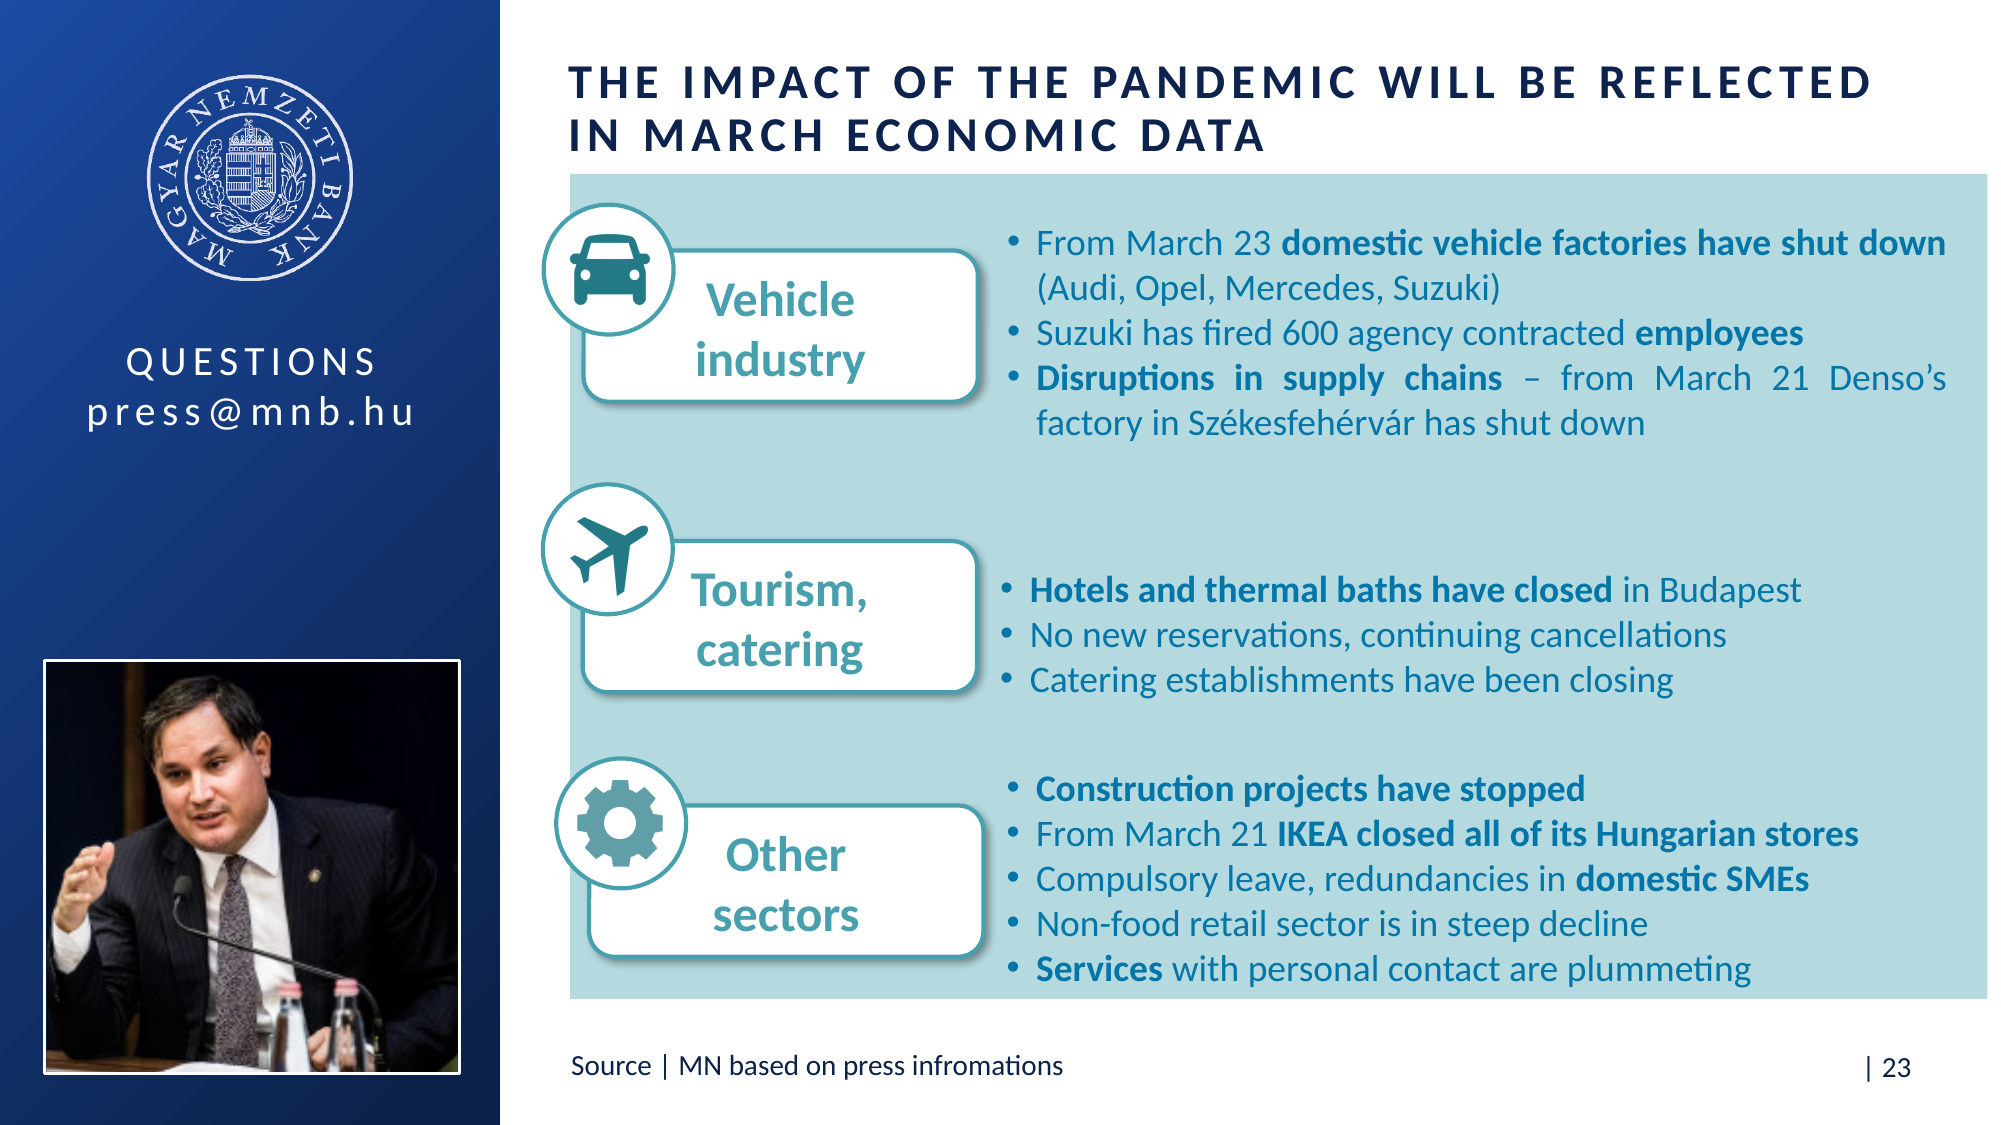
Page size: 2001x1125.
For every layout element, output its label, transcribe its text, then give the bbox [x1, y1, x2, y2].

text_box Vehicle industry [582, 249, 979, 403]
text_box Construction projects have stopped From March 21 IKEA closed all of its Hungarian stores Compulsory leave, redundancies in domestic SMEs Non-food retail sector is in steep decline Services with personal contact are plummeting [983, 758, 1939, 996]
text_box Hotels and thermal baths have closed in Budapest No new reservations, continuing cancellations Catering establishments have been closing [976, 558, 1932, 751]
picture [570, 235, 650, 305]
text_box [569, 173, 1988, 1000]
text_box From March 23 domestic vehicle factories have shut down (Audi, Opel, Mercedes, Suzuki) Suzuki has fired 600 agency contracted employees Disruptions in supply chains – from March 21 Denso’s factory in Székesfehérvár has shut down [983, 212, 1954, 450]
picture [46, 661, 458, 1072]
text_box [684, 803, 688, 844]
title The impact of the pandemic will be reflected in march economic data [556, 50, 1933, 168]
text_box [542, 203, 675, 336]
picture [570, 517, 648, 596]
text_box [541, 483, 674, 616]
list Source | MN based on press infromations [556, 1047, 1816, 1086]
picture [556, 759, 684, 888]
text_box Other sectors [588, 804, 983, 958]
text_box Tourism, catering [581, 539, 977, 694]
